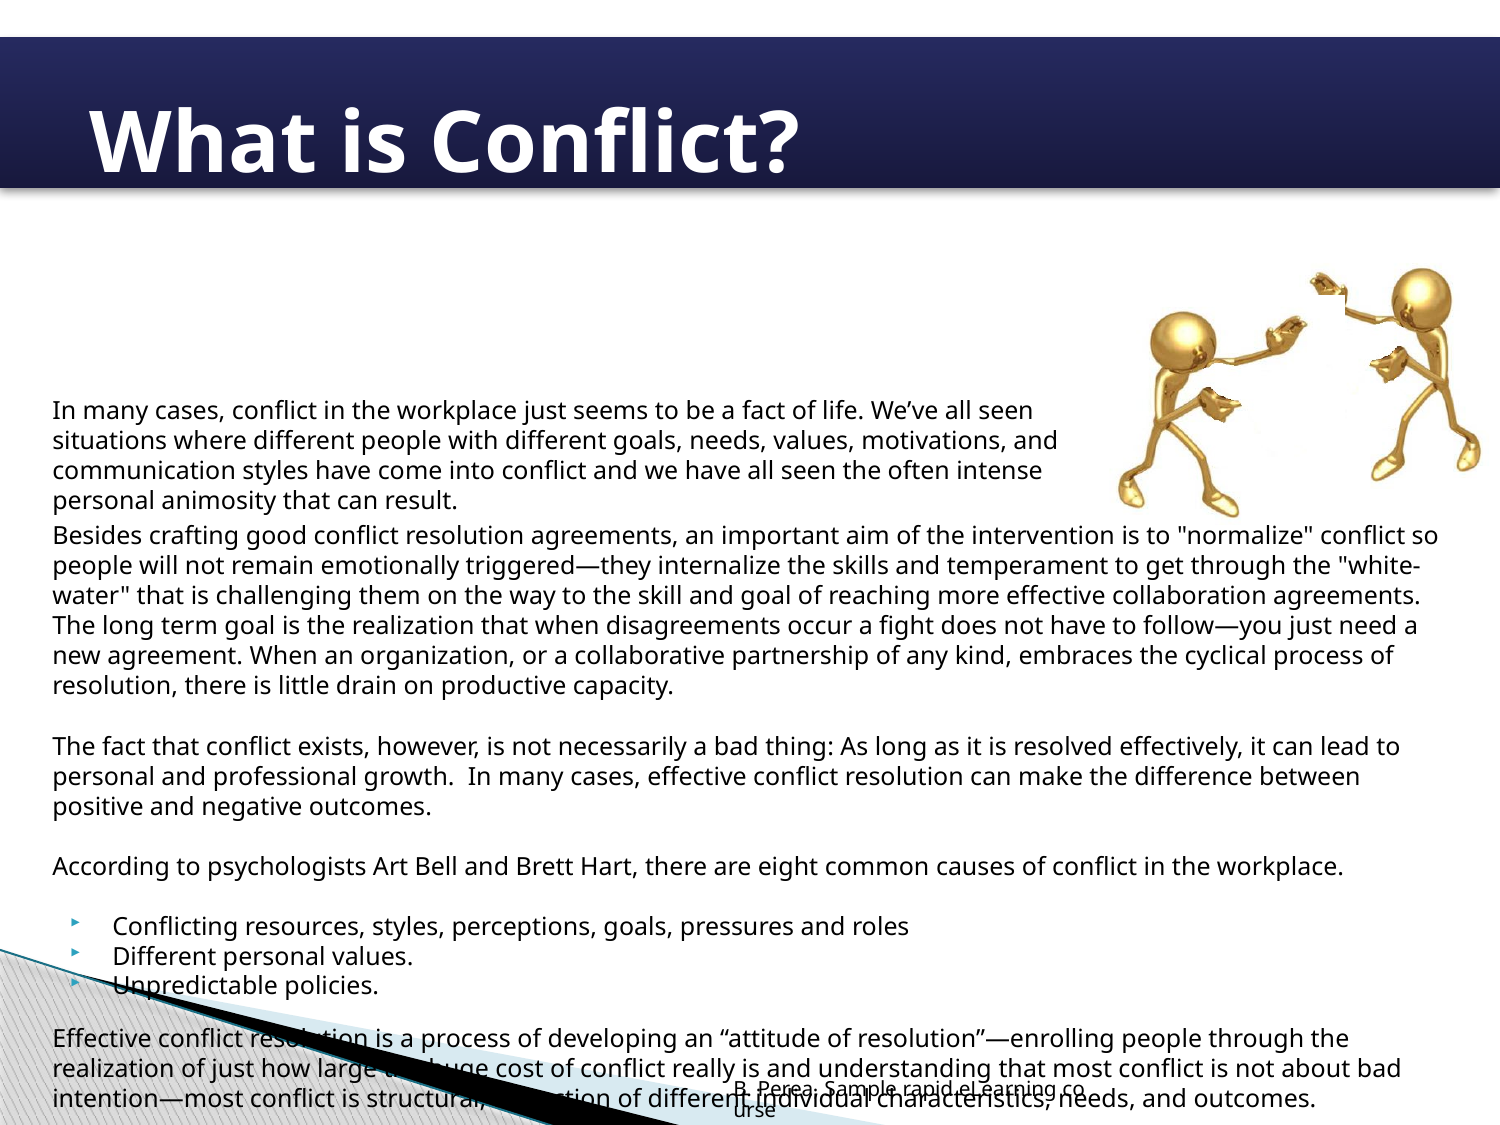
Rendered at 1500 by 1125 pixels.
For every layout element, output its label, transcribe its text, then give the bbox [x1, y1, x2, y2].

picture [1096, 251, 1500, 526]
footer B. Perea, Sample rapid eLearning course [718, 1051, 1105, 1112]
text_box In many cases, conflict in the workplace just seems to be a fact of life. We’ve all seen situations where different people with different goals, needs, values, motivations, and communication styles have come into conflict and we have all seen the often intense personal animosity that can result. [37, 387, 1088, 522]
list Besides crafting good conflict resolution agreements, an important aim of the intervention is to "normalize" conflict so people will not remain emotionally triggered—they internalize the skills and temperament to get through the "white-water" that is challenging them on the way to the skill and goal of reaching more effective collaboration agreements. The long term goal is the realization that when disagreements occur a fight does not have to follow—you just need a new agreement. When an organization, or a collaborative partnership of any kind, embraces the cyclical process of resolution, there is little drain on productive capacity. The fact that conflict exists, however, is not necessarily a bad thing: As long as it is resolved effectively, it can lead to personal and professional growth. In many cases, effective conflict resolution can make the difference between positive and negative outcomes. According to psychologists Art Bell and Brett Hart, there are eight common causes of conflict in the workplace. Conflicting resources, styles, perceptions, goals, pressures and roles Different personal values. Unpredictable policies. Effective conflict resolution is a process of developing an “attitude of resolution”—enrolling people through the realization of just how large the huge cost of conflict really is and understanding that most conflict is not about bad intention—most conflict is structural, a function of different individual characteristics, needs, and outcomes. [37, 512, 1463, 1063]
title What is Conflict? [75, 45, 1425, 233]
